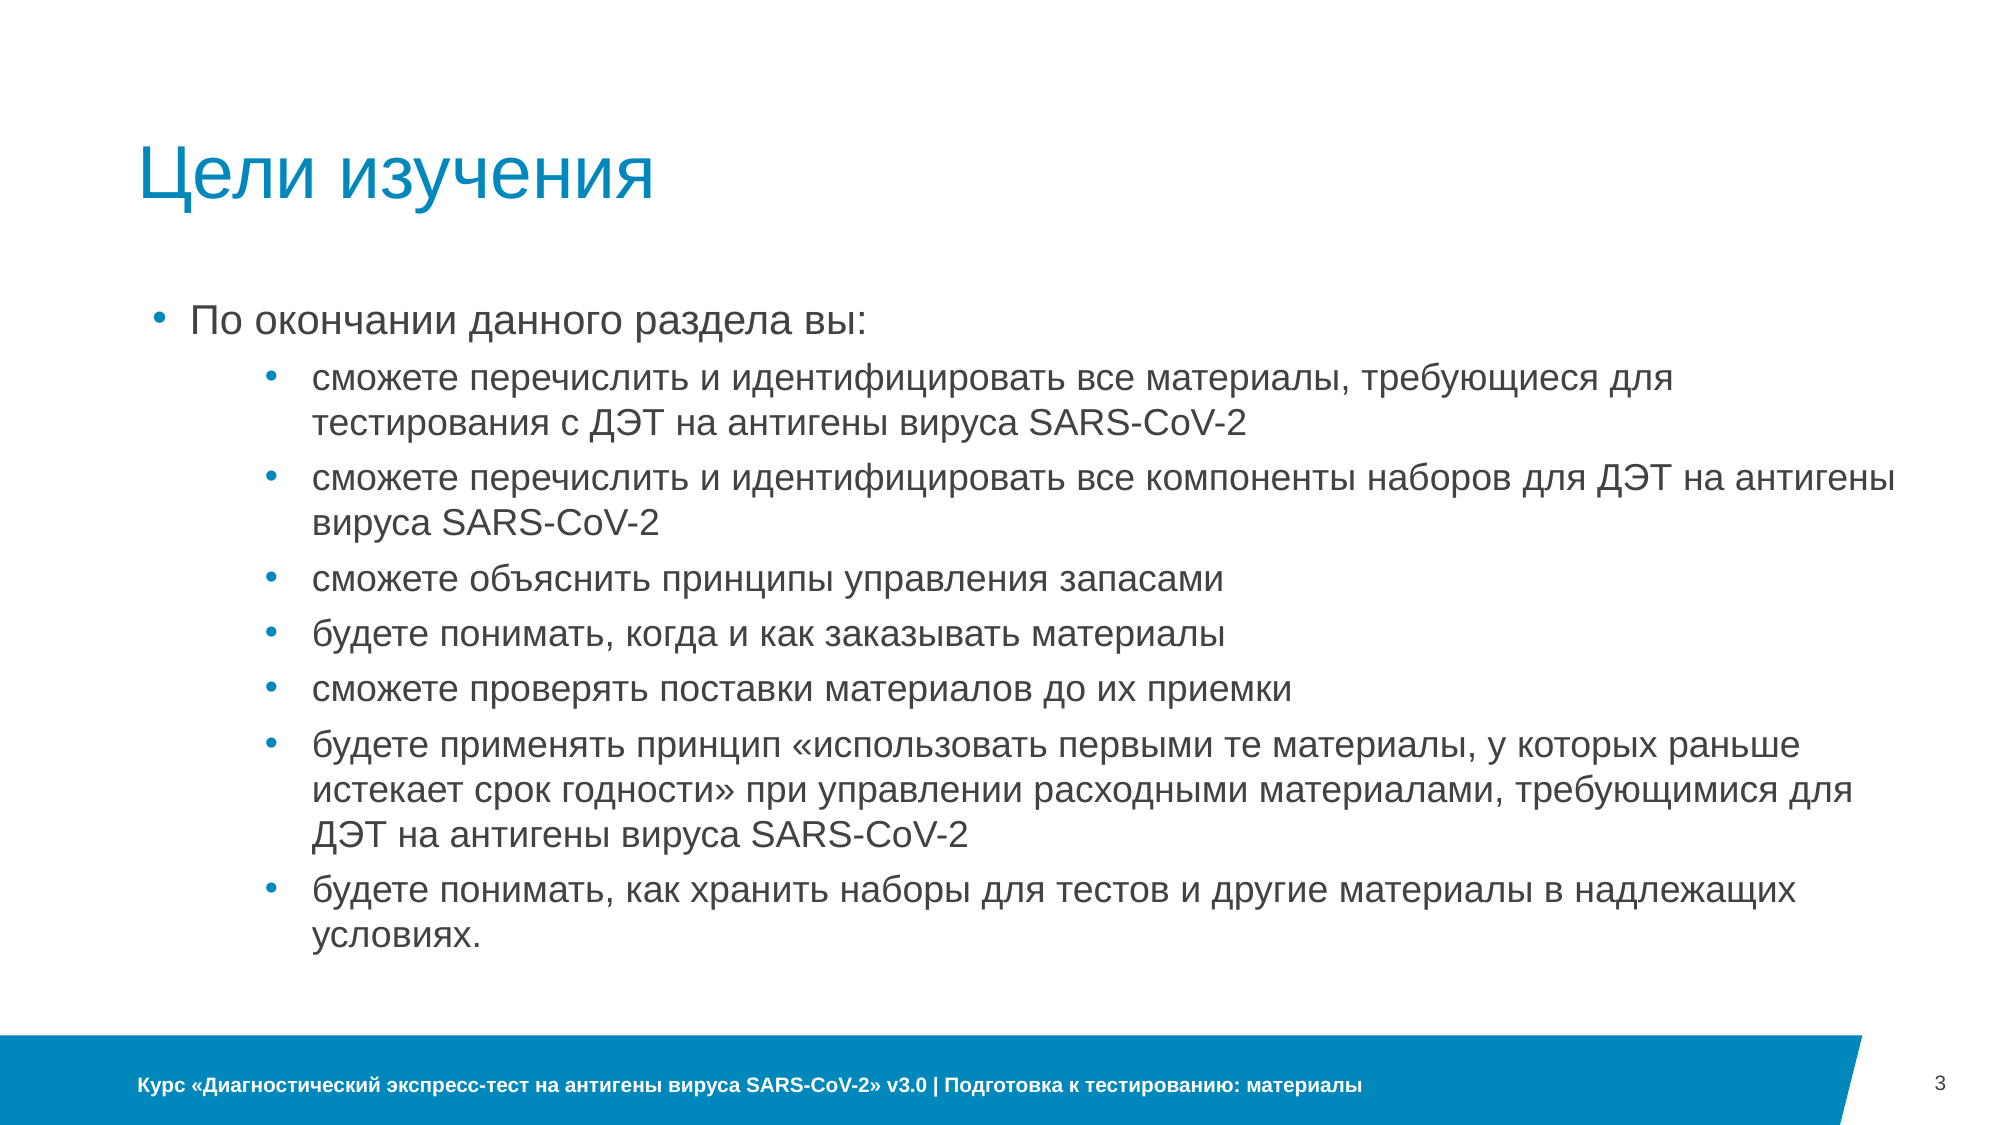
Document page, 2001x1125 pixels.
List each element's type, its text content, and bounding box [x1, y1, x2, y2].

title Цели изучения [137, 59, 1863, 215]
slide_number 3 [1862, 1035, 1947, 1125]
list По окончании данного раздела вы: сможете перечислить и идентифицировать все материалы, требующиеся для тестирования с ДЭТ на антигены вируса SARS-CoV-2 сможете перечислить и идентифицировать все компоненты наборов для ДЭТ на антигены вируса SARS-CoV-2 сможете объяснить принципы управления запасами будете понимать, когда и как заказывать материалы сможете проверять поставки материалов до их приемки будете применять принцип «использовать первыми те материалы, у которых раньше истекает срок годности» при управлении расходными материалами, требующимися для ДЭТ на антигены вируса SARS-CoV-2 будете понимать, как хранить наборы для тестов и другие материалы в надлежащих условиях. [137, 284, 1918, 1014]
footer Курс «Диагностический экспресс-тест на антигены вируса SARS-CoV-2» v3.0 | Подготовка к тестированию: материалы [137, 1042, 1675, 1125]
